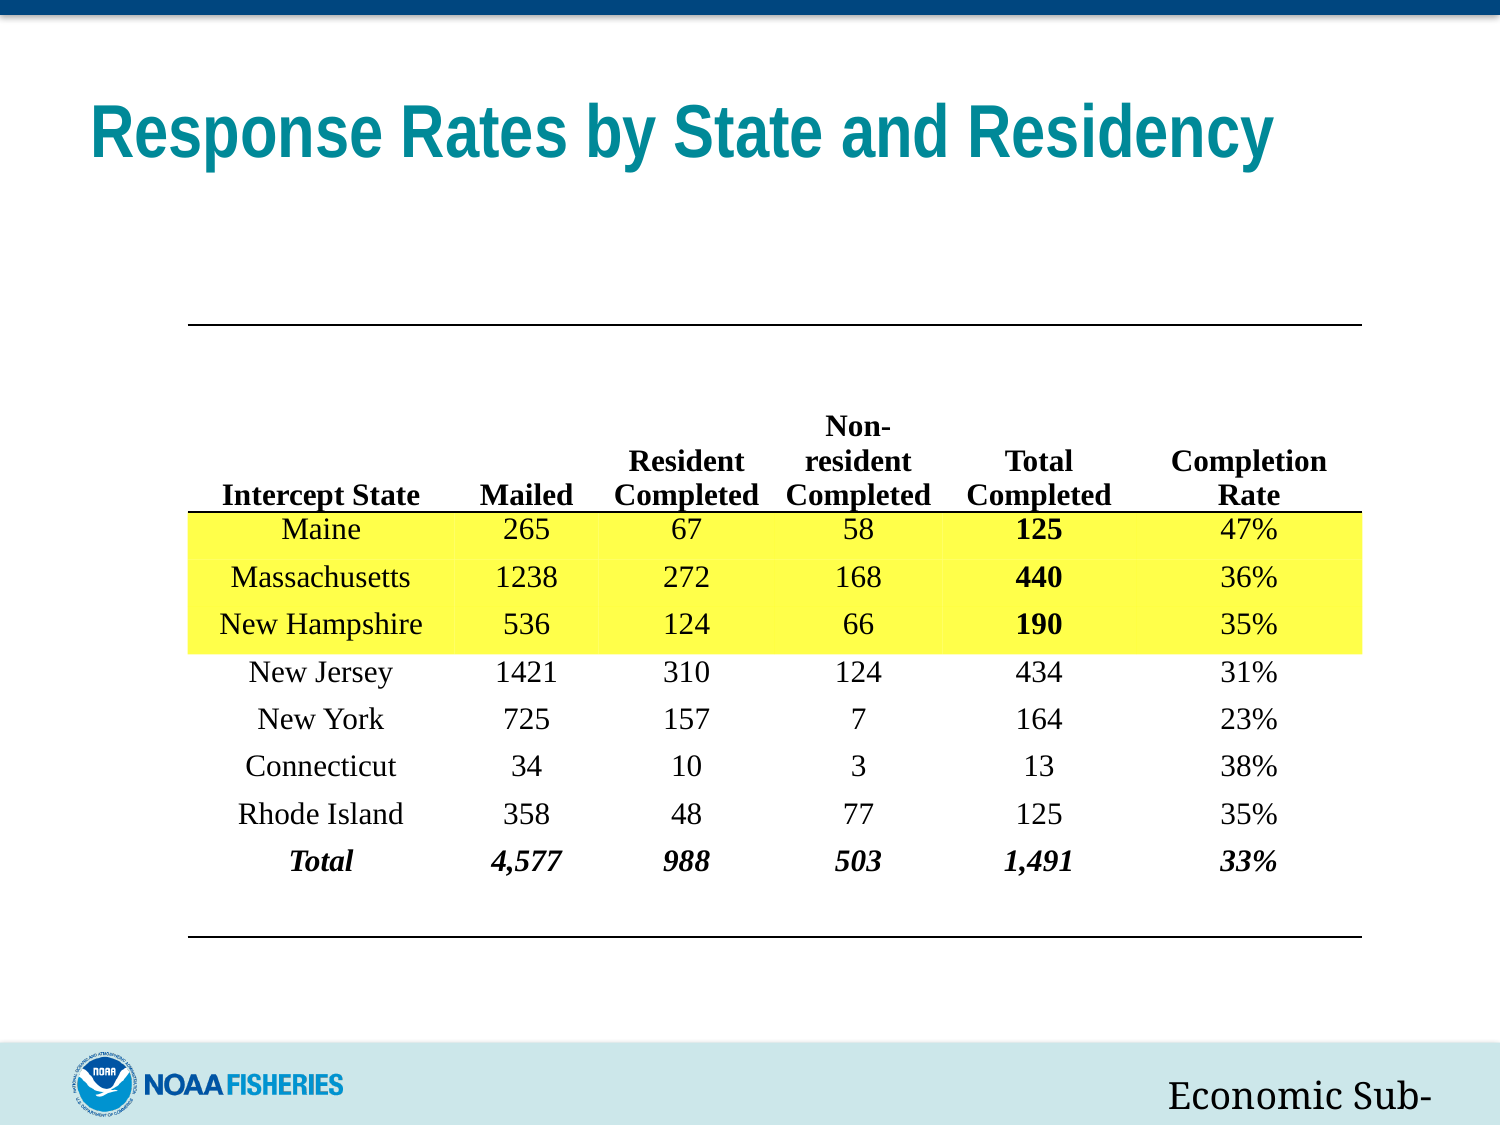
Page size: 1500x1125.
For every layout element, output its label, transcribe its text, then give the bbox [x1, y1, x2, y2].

table_cell 124 [599, 607, 775, 654]
table_cell 23% [1136, 702, 1362, 749]
table_cell 3 [775, 749, 942, 796]
table_cell 125 [942, 513, 1136, 560]
table_cell 358 [455, 796, 599, 844]
table_cell 66 [775, 607, 942, 654]
table_cell 125 [942, 796, 1136, 844]
table_cell Connecticut [188, 749, 455, 796]
table_cell 10 [599, 749, 775, 796]
table_cell 48 [599, 796, 775, 844]
table_cell 67 [599, 513, 775, 560]
picture [335, 1078, 343, 1085]
table_header Completion Rate [1136, 326, 1362, 511]
table_cell 7 [775, 702, 942, 749]
table_cell 988 [599, 844, 775, 936]
table_cell 1238 [455, 560, 599, 607]
table_cell 4,577 [455, 844, 599, 936]
table_cell 1,491 [942, 844, 1136, 936]
table_cell New York [188, 702, 455, 749]
table_cell 58 [775, 513, 942, 560]
table_cell 38% [1136, 749, 1362, 796]
table_cell 34 [455, 749, 599, 796]
table_cell New Jersey [188, 654, 455, 702]
table_cell 440 [942, 560, 1136, 607]
title Response Rates by State and Residency [75, 75, 1425, 186]
table_header Non-resident Completed [775, 326, 942, 511]
table_cell 33% [1136, 844, 1362, 936]
table_cell New Hampshire [188, 607, 455, 654]
table_cell Rhode Island [188, 796, 455, 844]
table_cell 265 [455, 513, 599, 560]
text_box Economic Sub-Model [1100, 1064, 1500, 1125]
picture [72, 1052, 343, 1117]
table_cell 13 [942, 749, 1136, 796]
table_cell 434 [942, 654, 1136, 702]
table_cell 157 [599, 702, 775, 749]
table_cell 536 [455, 607, 599, 654]
table_cell Massachusetts [188, 560, 455, 607]
table_cell 35% [1136, 796, 1362, 844]
table_cell 124 [775, 654, 942, 702]
table_cell Total [188, 844, 455, 936]
table_header Resident Completed [599, 326, 775, 511]
table_cell 35% [1136, 607, 1362, 654]
table_cell 77 [775, 796, 942, 844]
table_cell 503 [775, 844, 942, 936]
table_cell 168 [775, 560, 942, 607]
table_cell 310 [599, 654, 775, 702]
table_header Total Completed [942, 326, 1136, 511]
table_cell 725 [455, 702, 599, 749]
table_cell 1421 [455, 654, 599, 702]
table_cell Maine [188, 513, 455, 560]
table_cell 190 [942, 607, 1136, 654]
table_cell 272 [599, 560, 775, 607]
table_cell 31% [1136, 654, 1362, 702]
table_header Mailed [455, 326, 599, 511]
table_cell 164 [942, 702, 1136, 749]
table_cell 36% [1136, 560, 1362, 607]
table_header Intercept State [188, 326, 455, 511]
table_cell 47% [1136, 513, 1362, 560]
